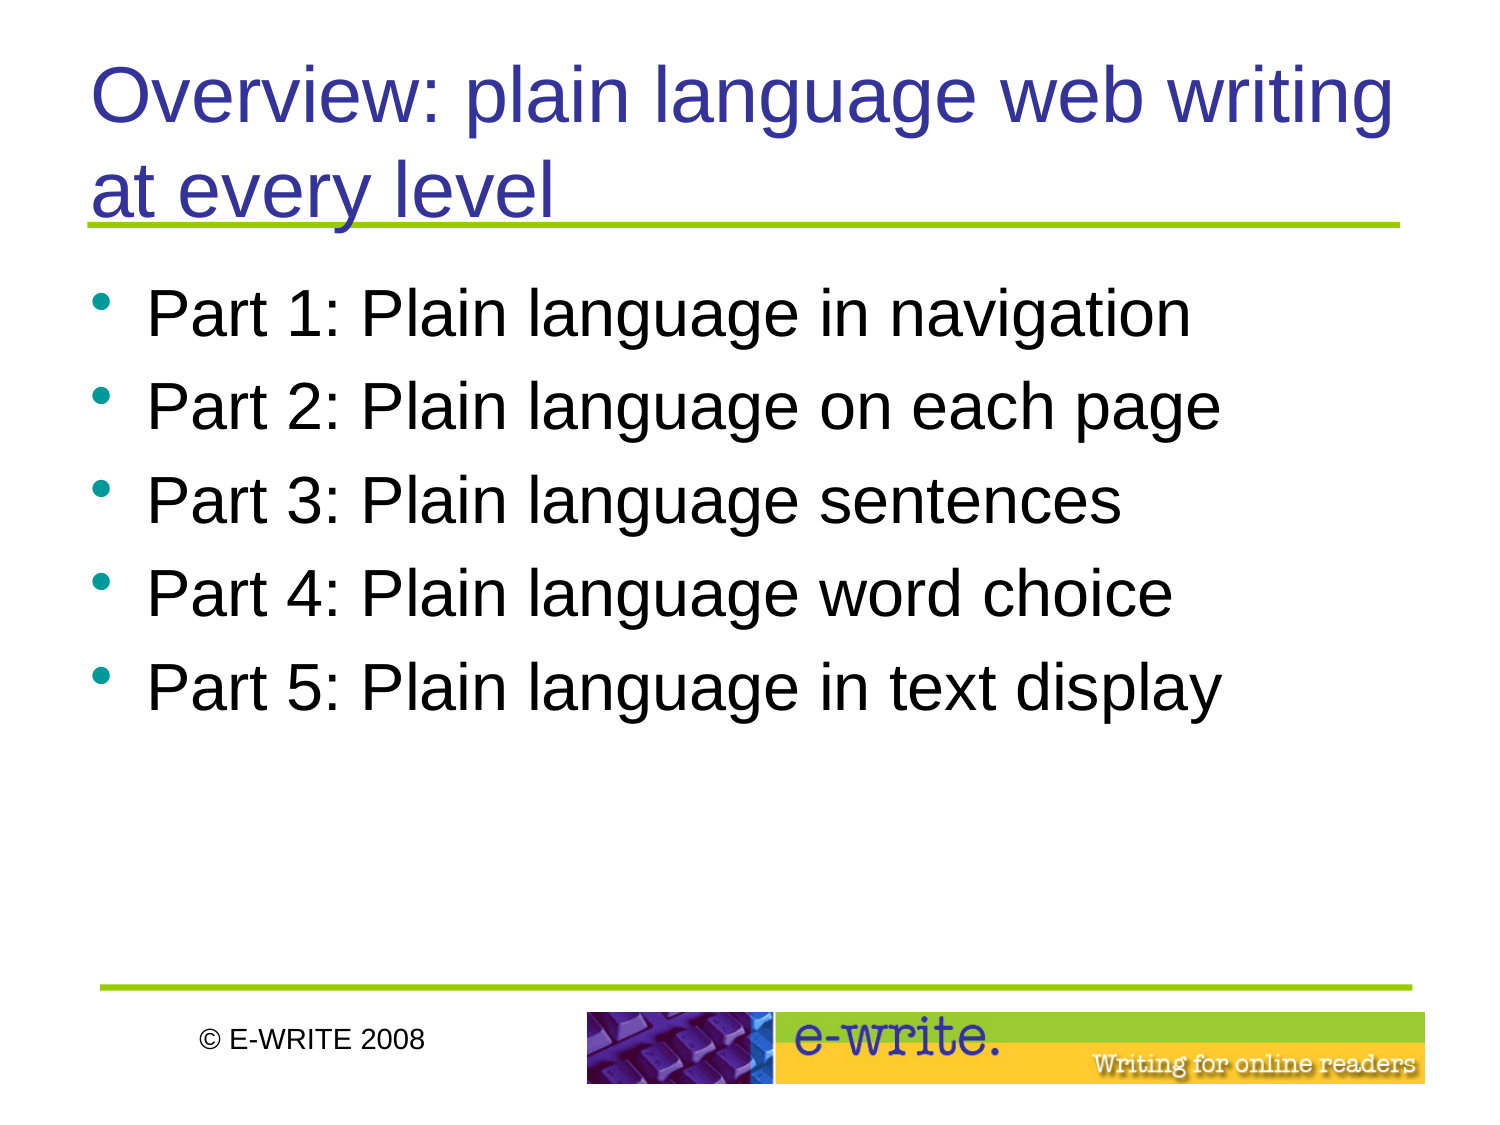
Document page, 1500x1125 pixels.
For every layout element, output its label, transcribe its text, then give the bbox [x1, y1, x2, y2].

footer © E-WRITE 2008 [74, 1012, 551, 1091]
title Overview: plain language web writing at every level [74, 44, 1426, 233]
list Part 1: Plain language in navigation Part 2: Plain language on each page Part 3: Plain language sentences Part 4: Plain language word choice Part 5: Plain language in text display [74, 262, 1426, 1006]
picture [587, 1012, 1425, 1084]
